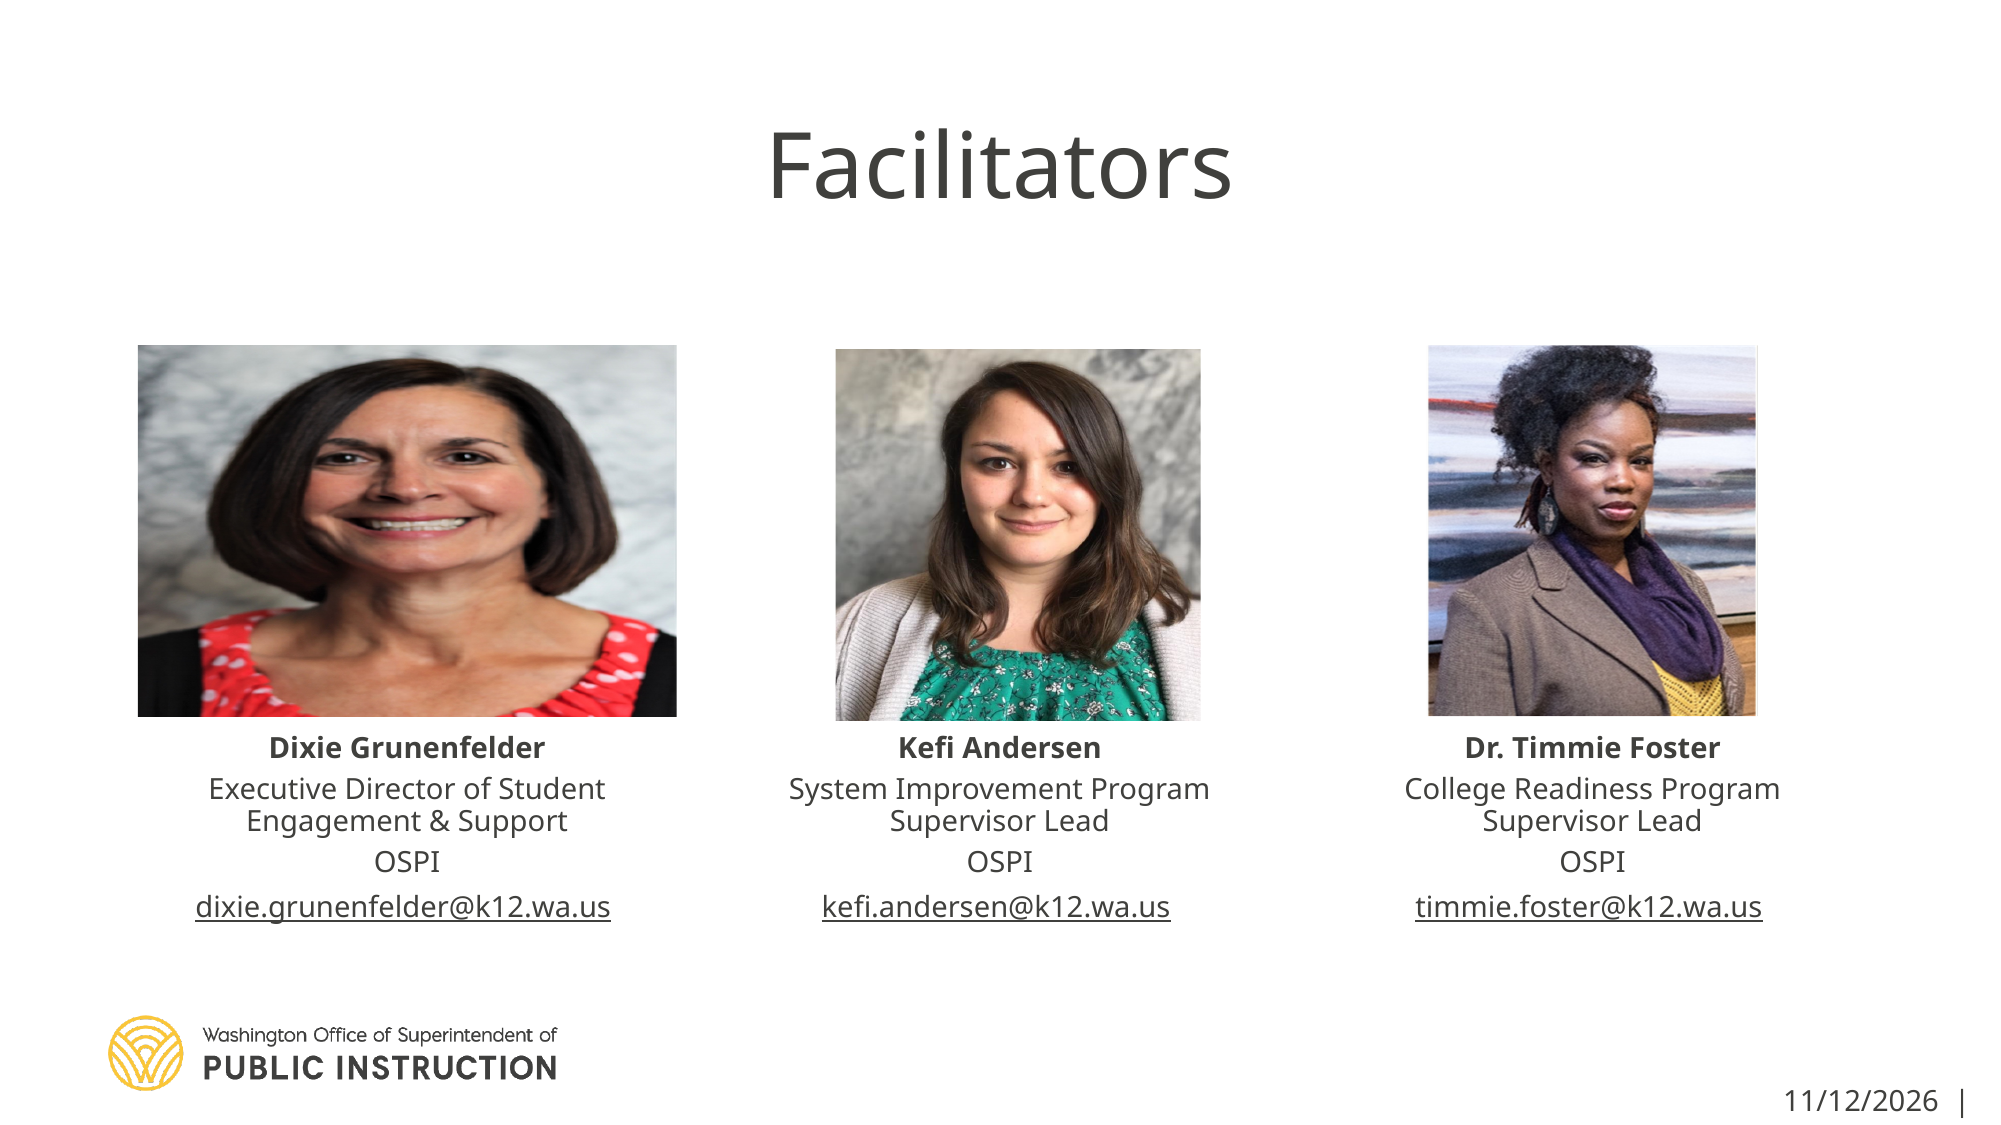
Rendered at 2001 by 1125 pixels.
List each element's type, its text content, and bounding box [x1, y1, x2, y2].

picture [108, 1015, 558, 1091]
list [137, 308, 1863, 954]
text_box 12/13/2021 | 13 [1743, 1074, 2000, 1125]
title Facilitators [137, 59, 1863, 278]
